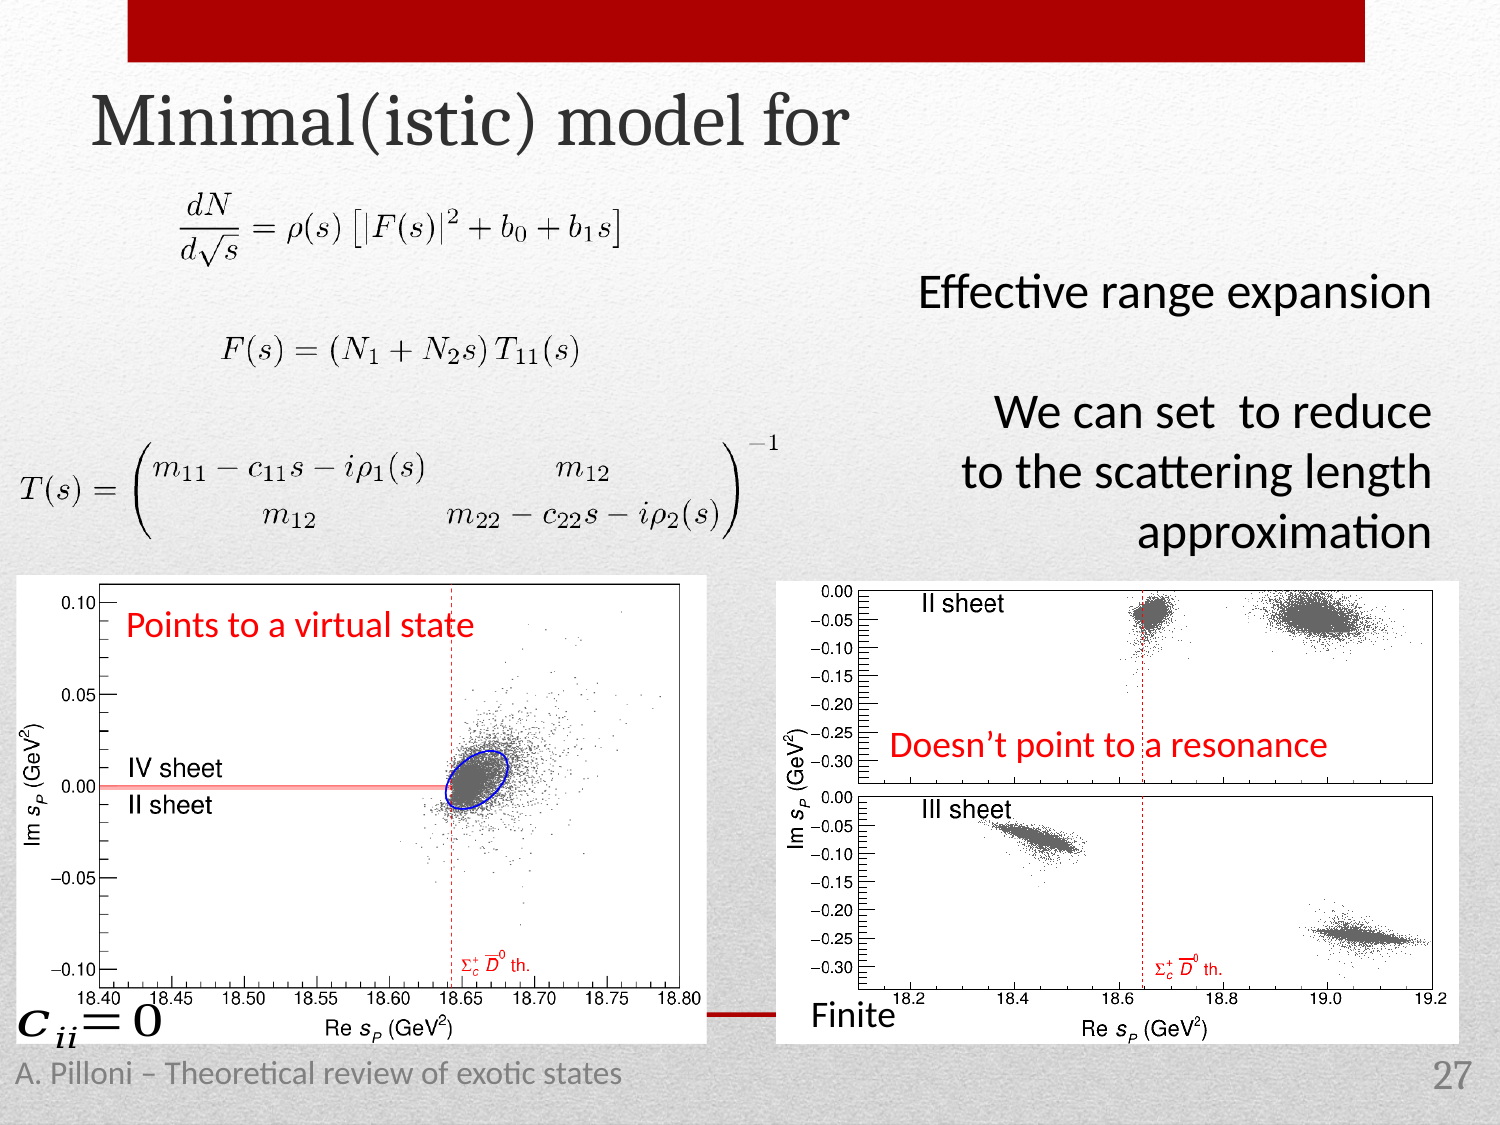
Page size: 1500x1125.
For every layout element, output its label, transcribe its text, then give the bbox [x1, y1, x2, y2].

slide_number 27 [1362, 1043, 1488, 1104]
picture [5, 182, 1459, 1045]
text_box A. Pilloni – Theoretical review of exotic states [0, 1043, 1091, 1099]
